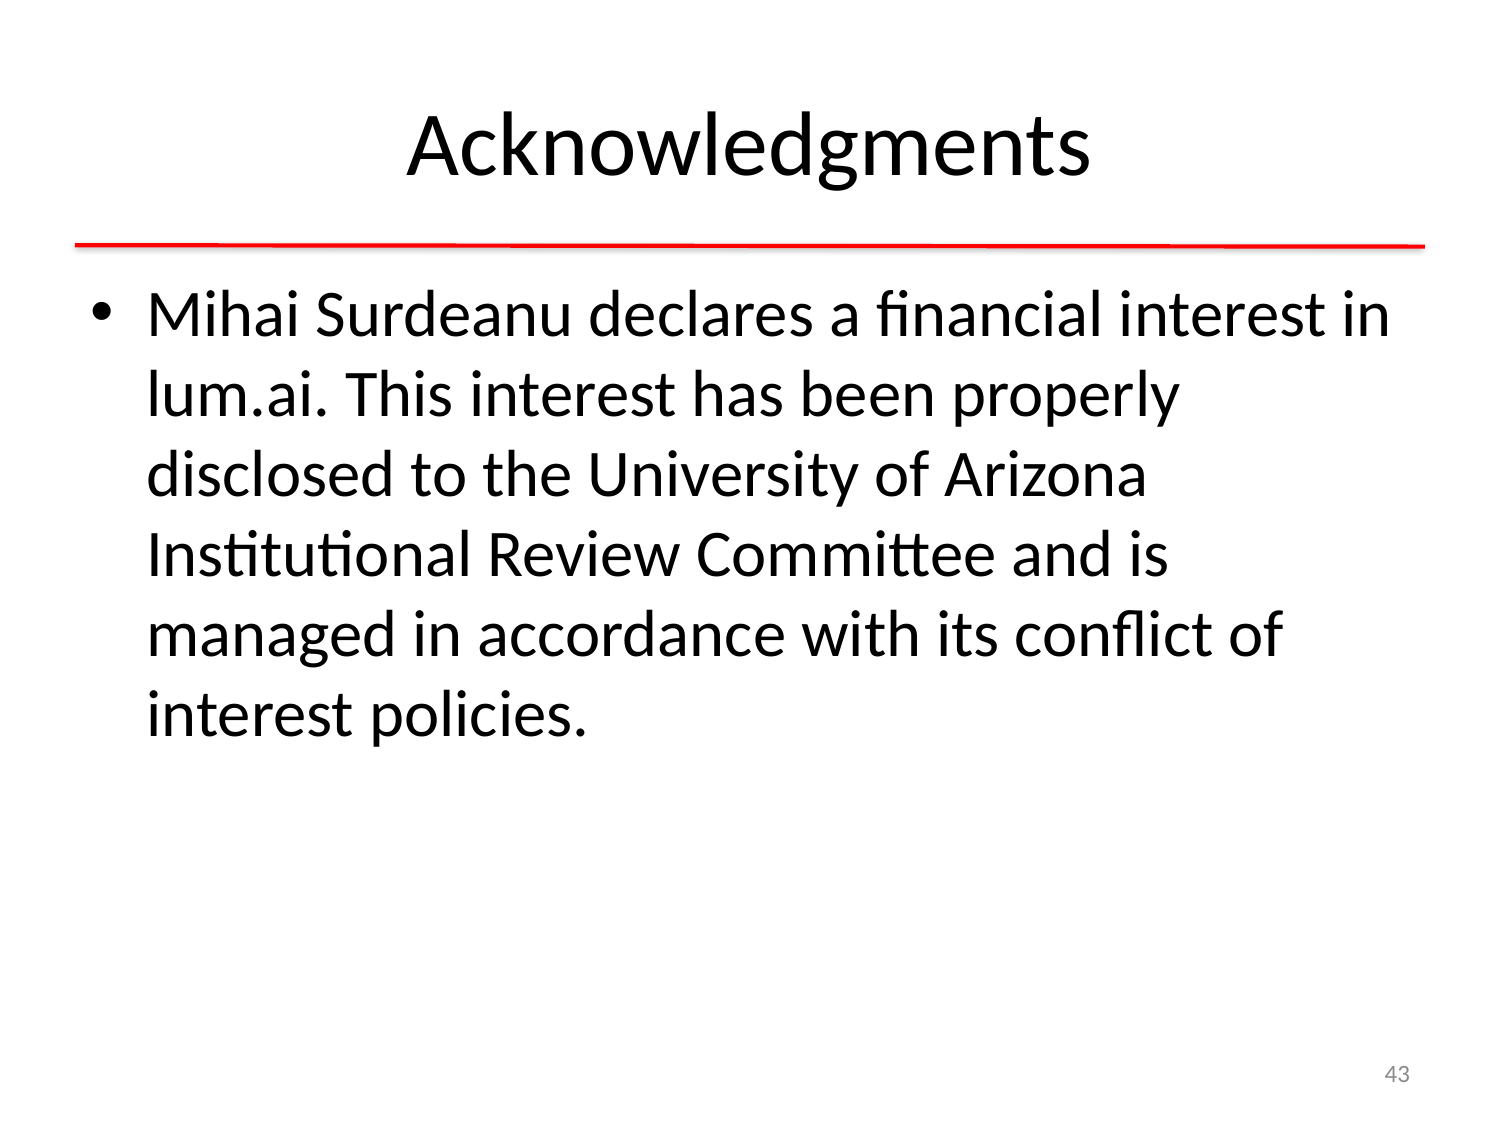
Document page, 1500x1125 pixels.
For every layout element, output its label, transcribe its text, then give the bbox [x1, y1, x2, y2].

title Acknowledgments [75, 45, 1425, 233]
list Mihai Surdeanu declares a financial interest in lum.ai. This interest has been properly disclosed to the University of Arizona Institutional Review Committee and is managed in accordance with its conflict of interest policies. [75, 262, 1425, 1005]
slide_number 43 [1074, 1042, 1425, 1103]
